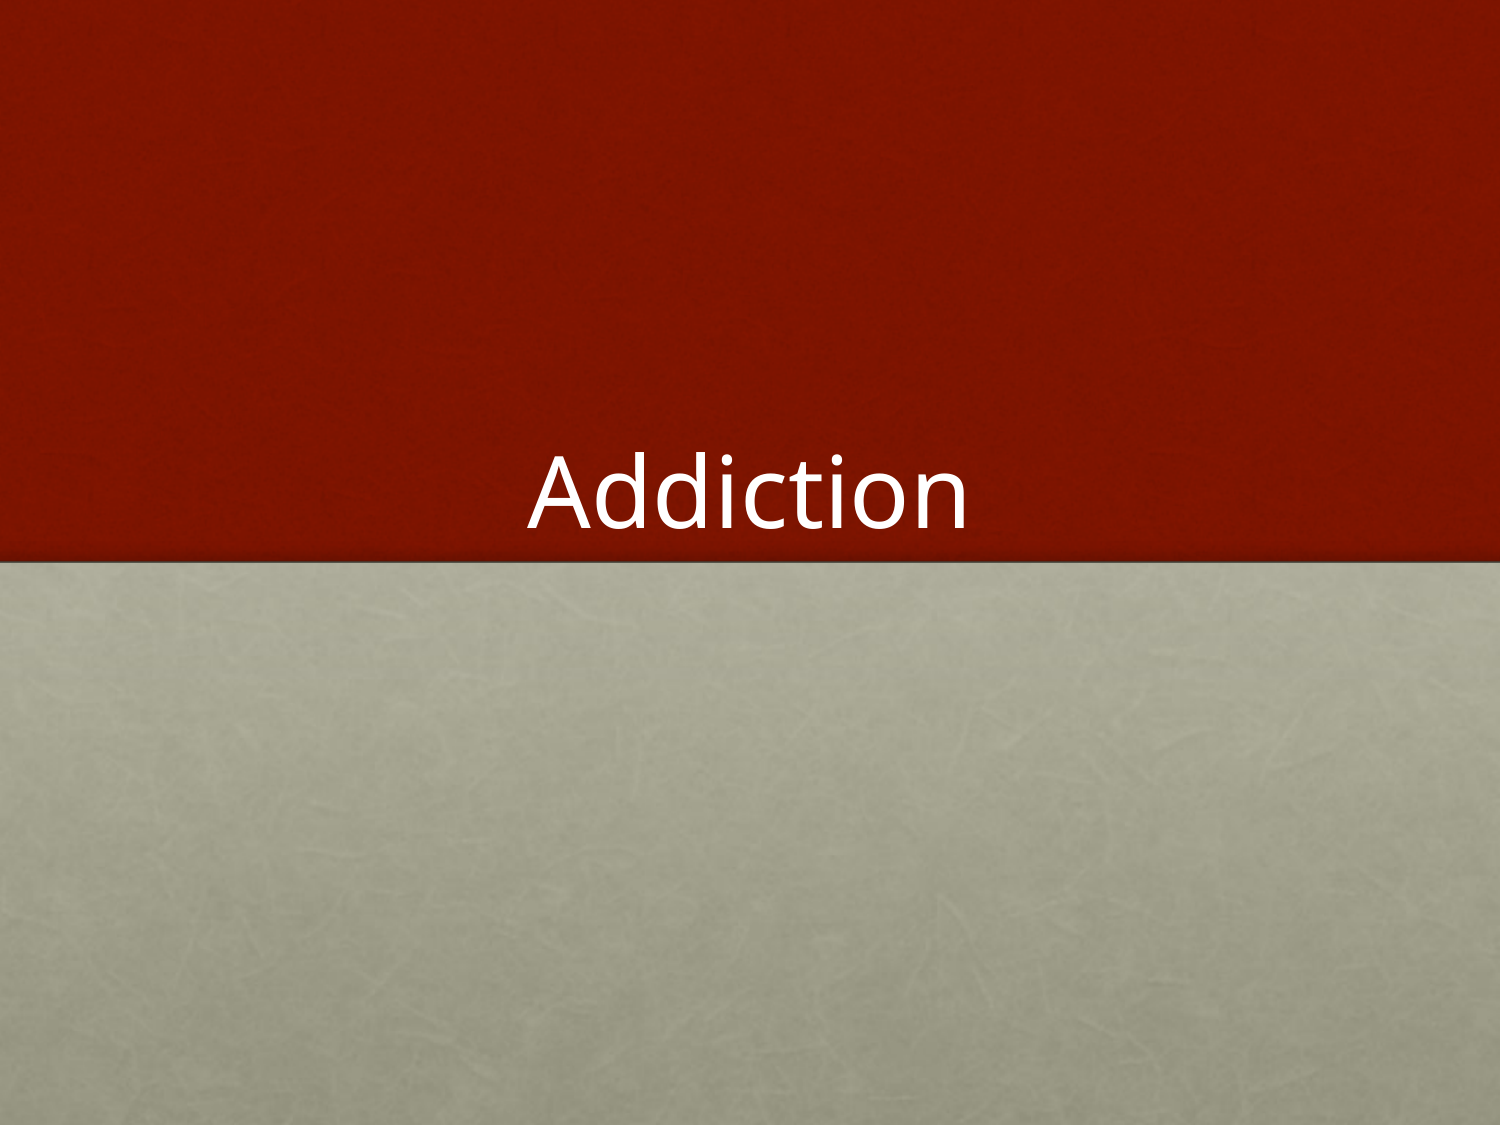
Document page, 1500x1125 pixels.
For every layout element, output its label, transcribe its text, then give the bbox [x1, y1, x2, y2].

title Addiction [127, 314, 1372, 556]
picture [0, 0, 1500, 1125]
